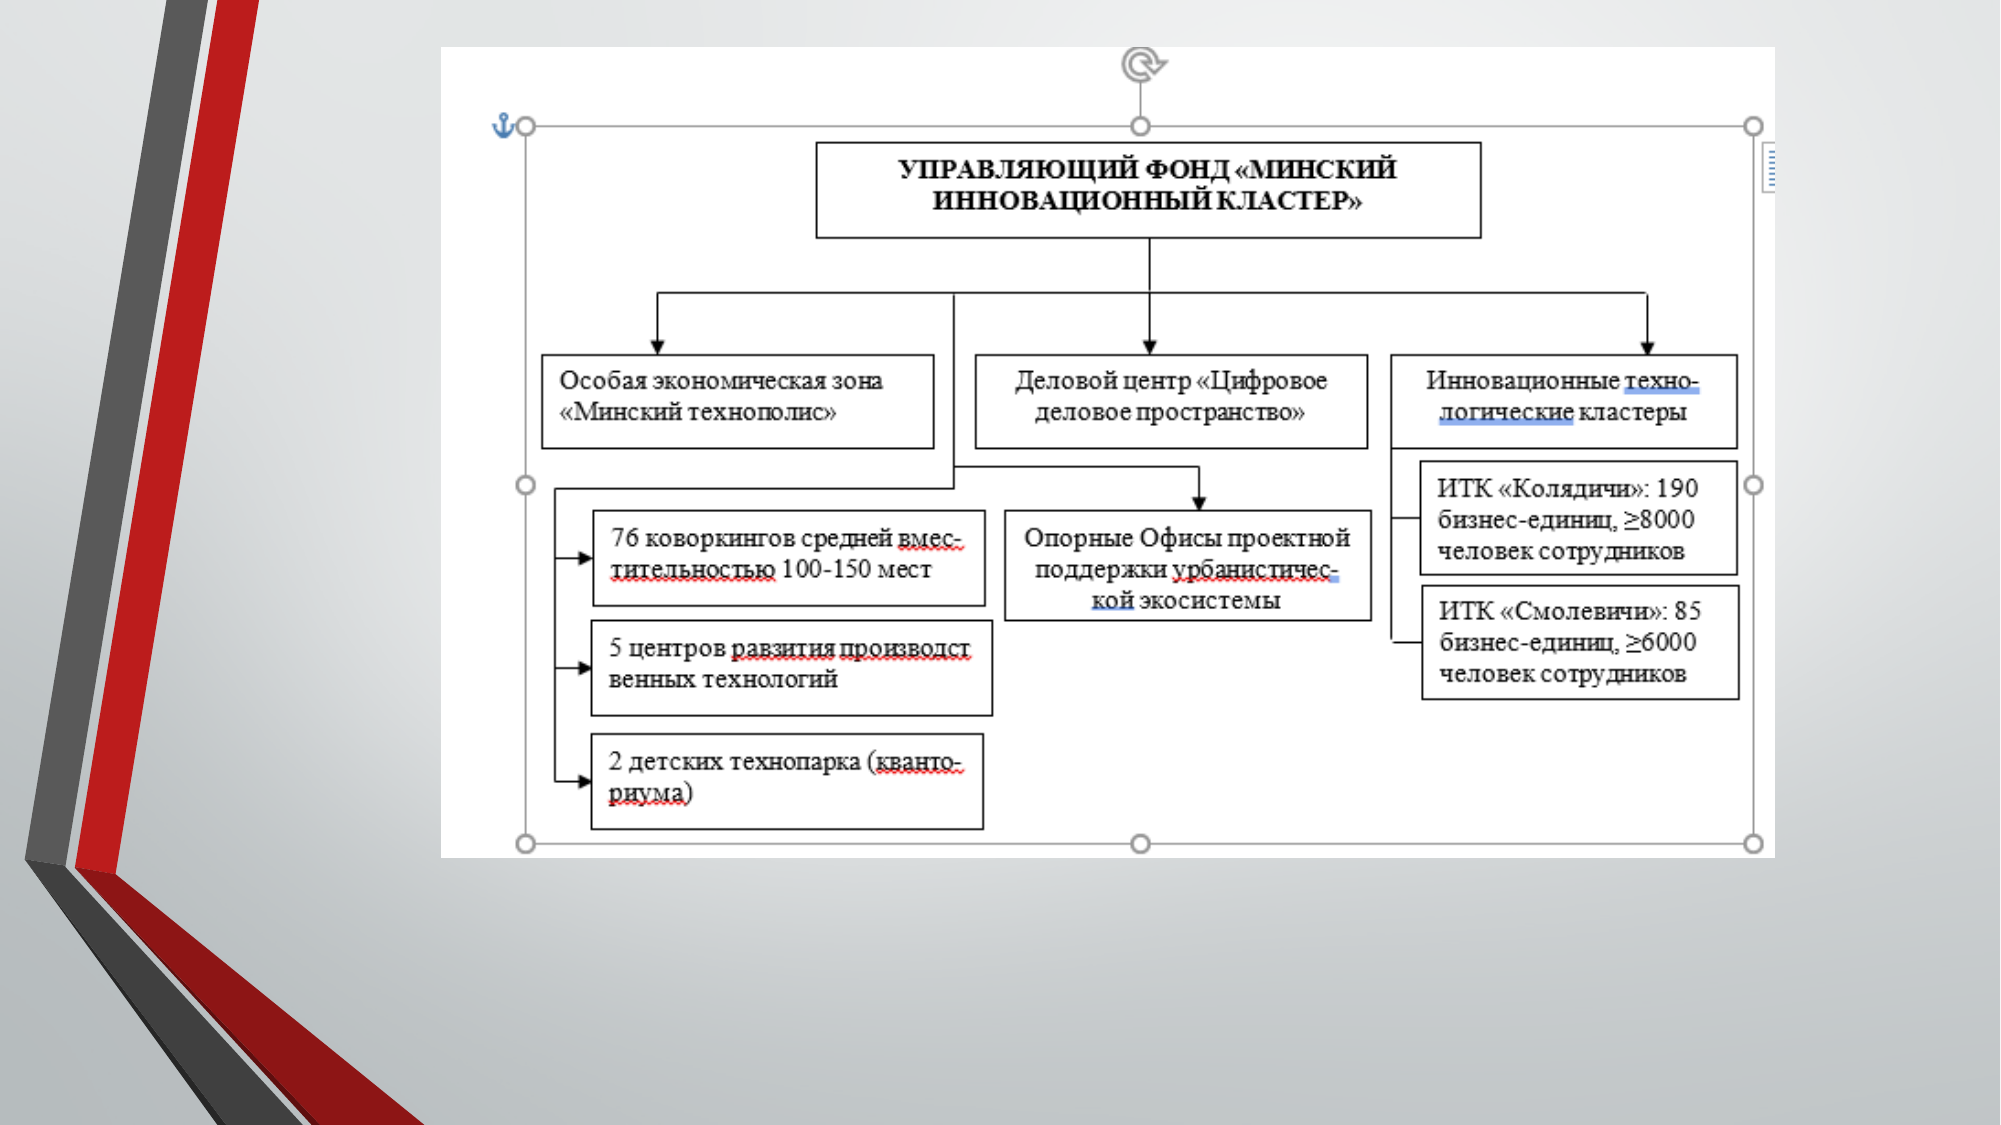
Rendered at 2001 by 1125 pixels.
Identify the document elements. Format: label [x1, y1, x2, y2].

picture [440, 47, 1775, 858]
